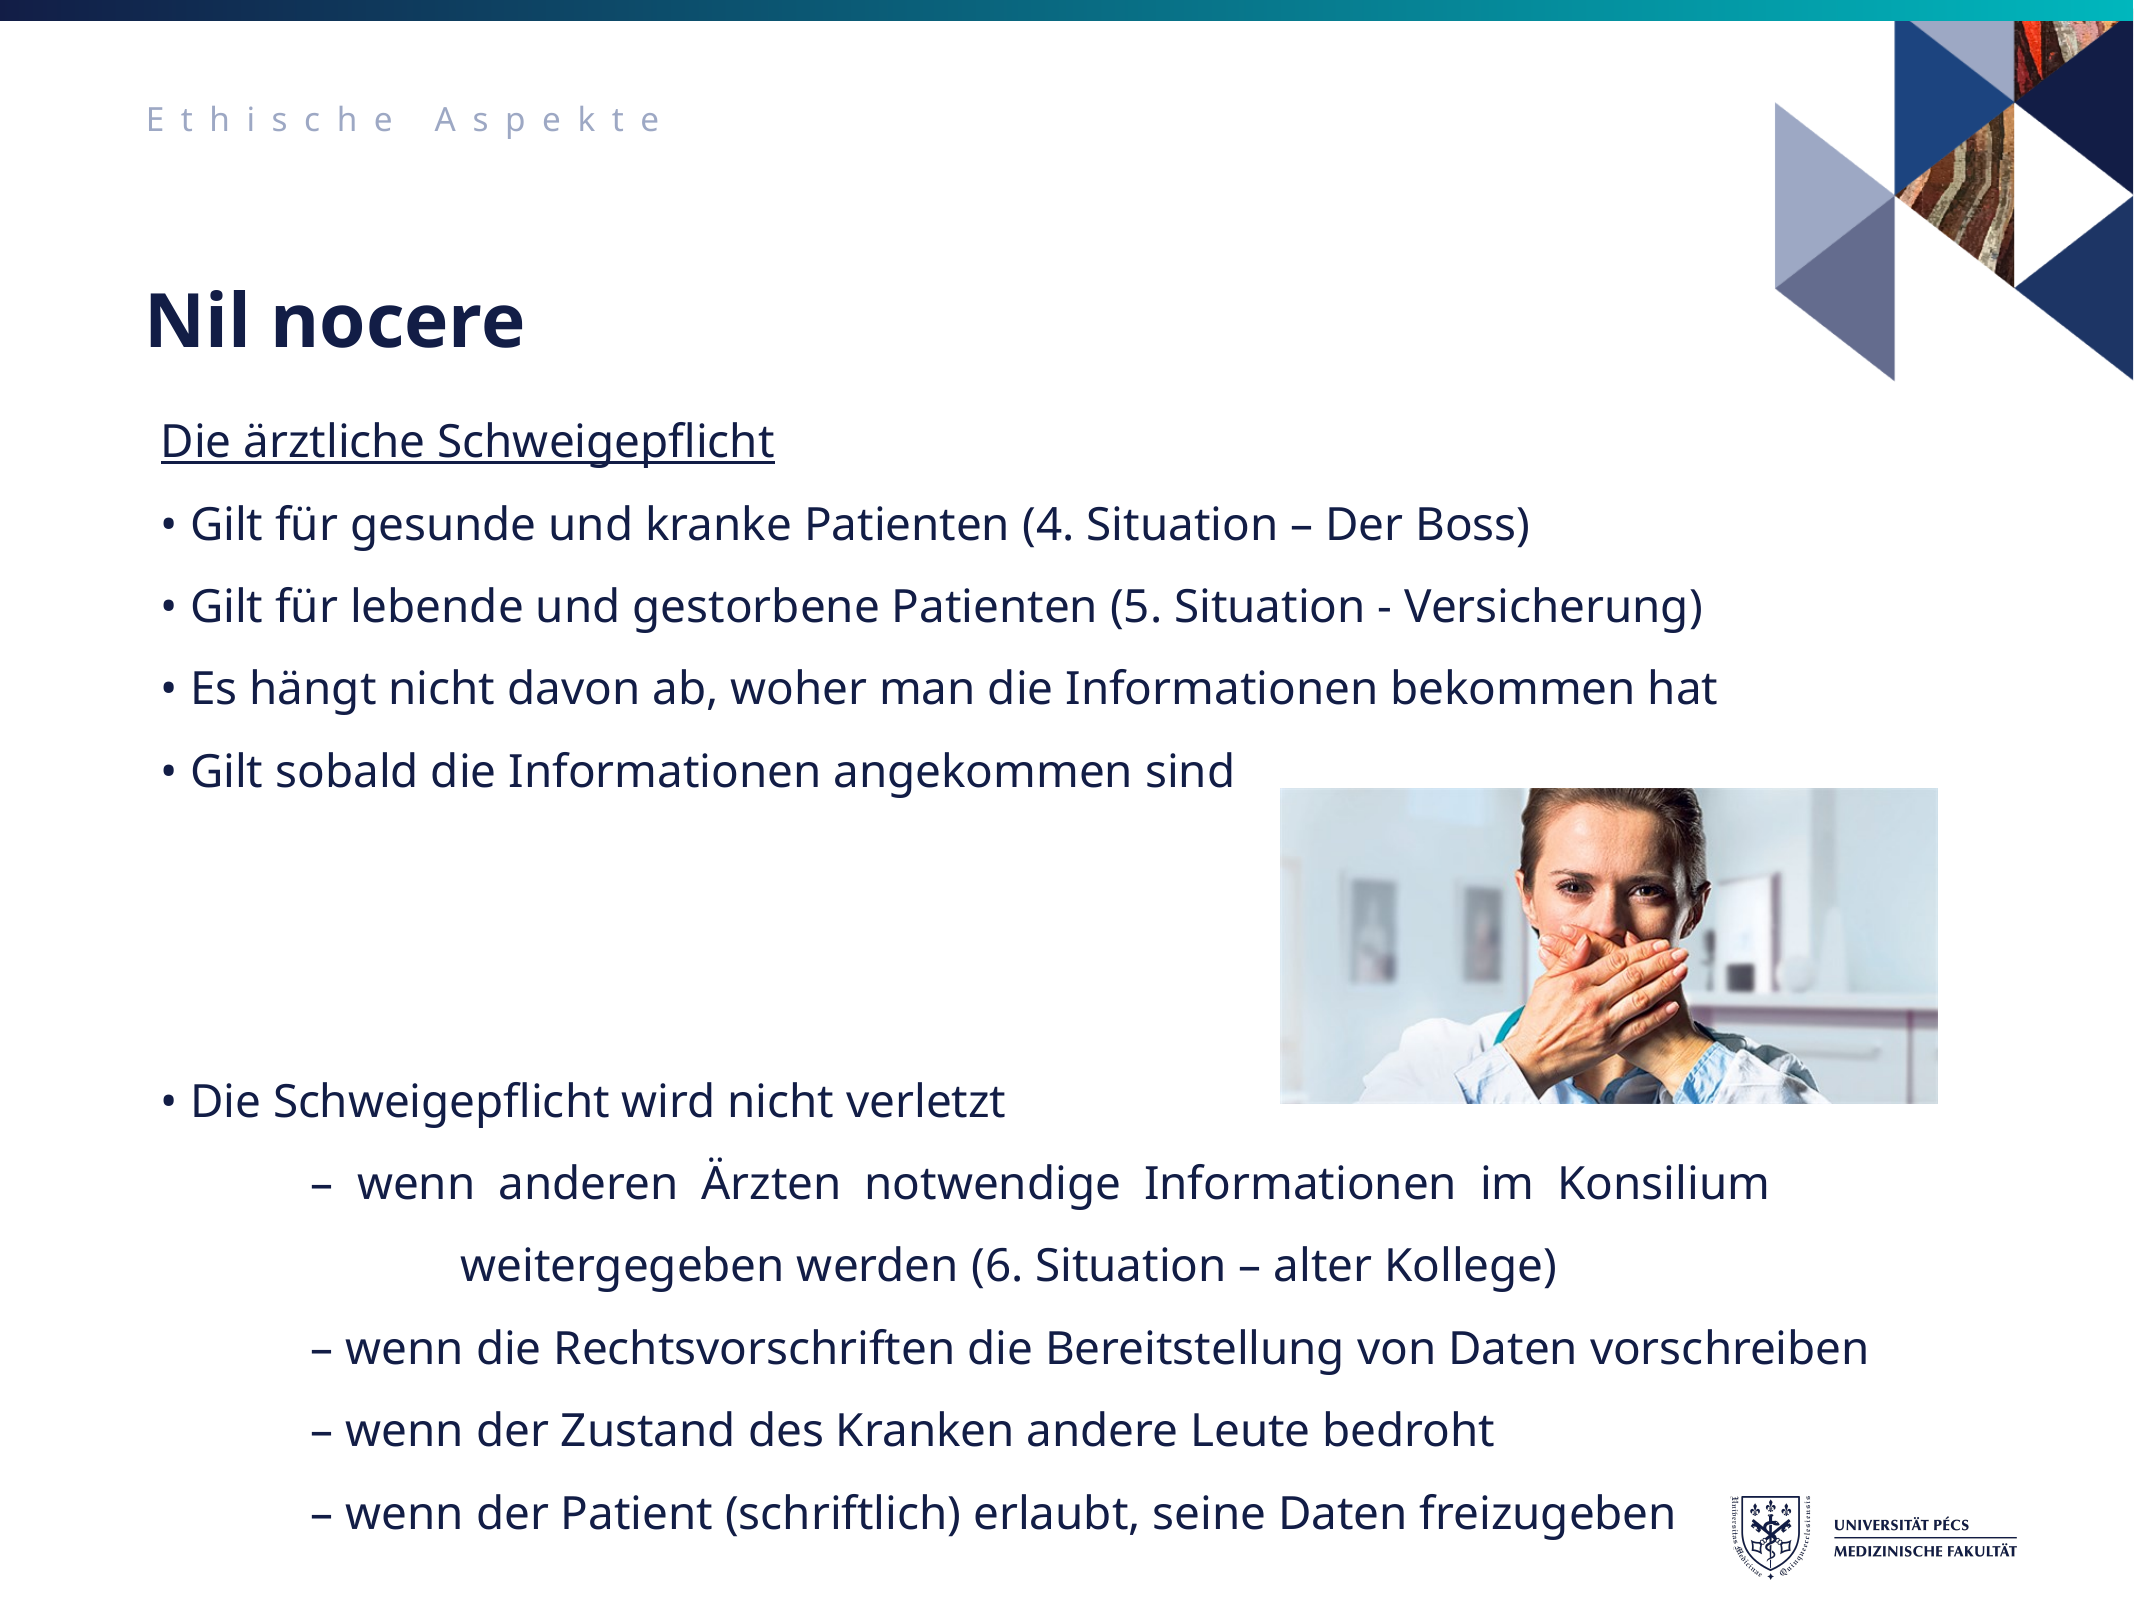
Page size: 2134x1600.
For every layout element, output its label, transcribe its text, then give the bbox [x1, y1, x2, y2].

list Die ärztliche Schweigepflicht • Gilt für gesunde und kranke Patienten (4. Situation – Der Boss) • Gilt für lebende und gestorbene Patienten (5. Situation - Versicherung) • Es hängt nicht davon ab, woher man die Informationen bekommen hat • Gilt sobald die Informationen angekommen sind • Die Schweigepflicht wird nicht verletzt – wenn anderen Ärzten notwendige Informationen im Konsilium weitergegeben werden (6. Situation – alter Kollege) – wenn die Rechtsvorschriften die Bereitstellung von Daten vorschreiben – wenn der Zustand des Kranken andere Leute bedroht – wenn der Patient (schriftlich) erlaubt, seine Daten freizugeben [46, 376, 2058, 1600]
list Ethische Aspekte [137, 94, 2024, 160]
title Nil nocere [135, 264, 2017, 376]
picture [1280, 788, 1938, 1105]
picture [1774, 0, 2134, 382]
